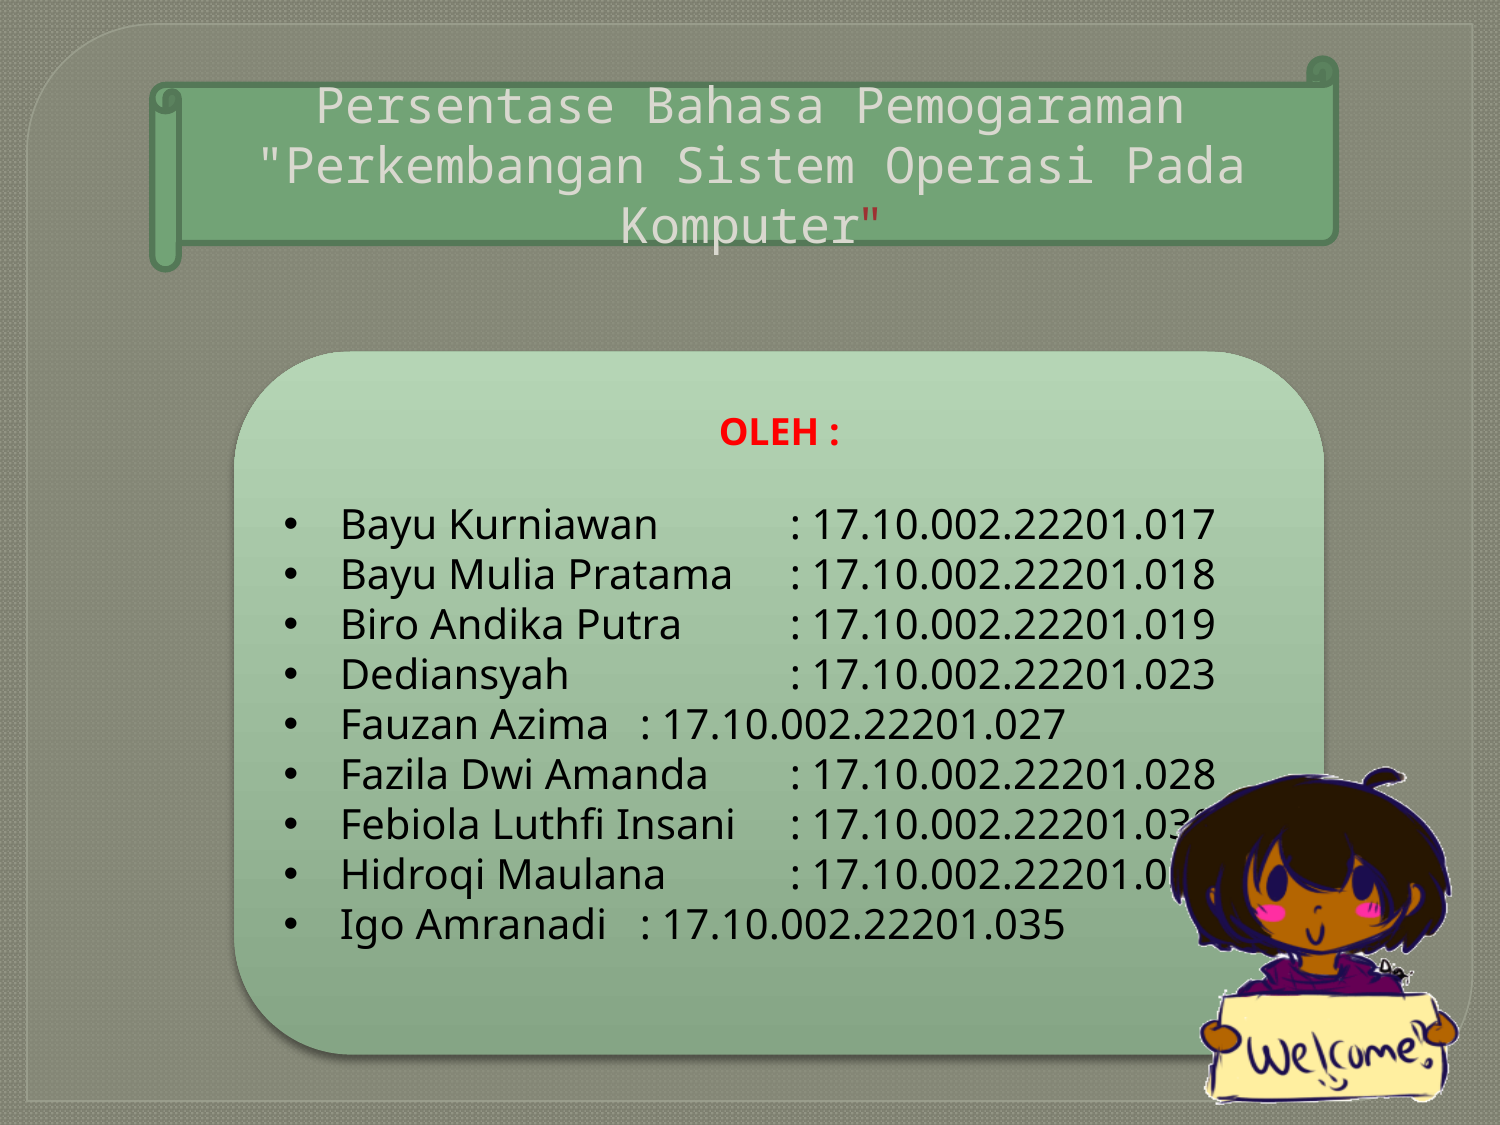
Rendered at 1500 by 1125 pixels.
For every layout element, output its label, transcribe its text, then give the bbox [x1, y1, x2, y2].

picture [1136, 749, 1500, 1125]
text_box OLEH : Bayu Kurniawan : 17.10.002.22201.017 Bayu Mulia Pratama : 17.10.002.22201.018 Biro Andika Putra : 17.10.002.22201.019 Dediansyah : 17.10.002.22201.023 Fauzan Azima : 17.10.002.22201.027 Fazila Dwi Amanda : 17.10.002.22201.028 Febiola Luthfi Insani : 17.10.002.22201.030 Hidroqi Maulana : 17.10.002.22201.034 Igo Amranadi : 17.10.002.22201.035 [234, 351, 1325, 1055]
text_box Persentase Bahasa Pemogaraman "Perkembangan Sistem Operasi Pada Komputer" [149, 55, 1340, 273]
